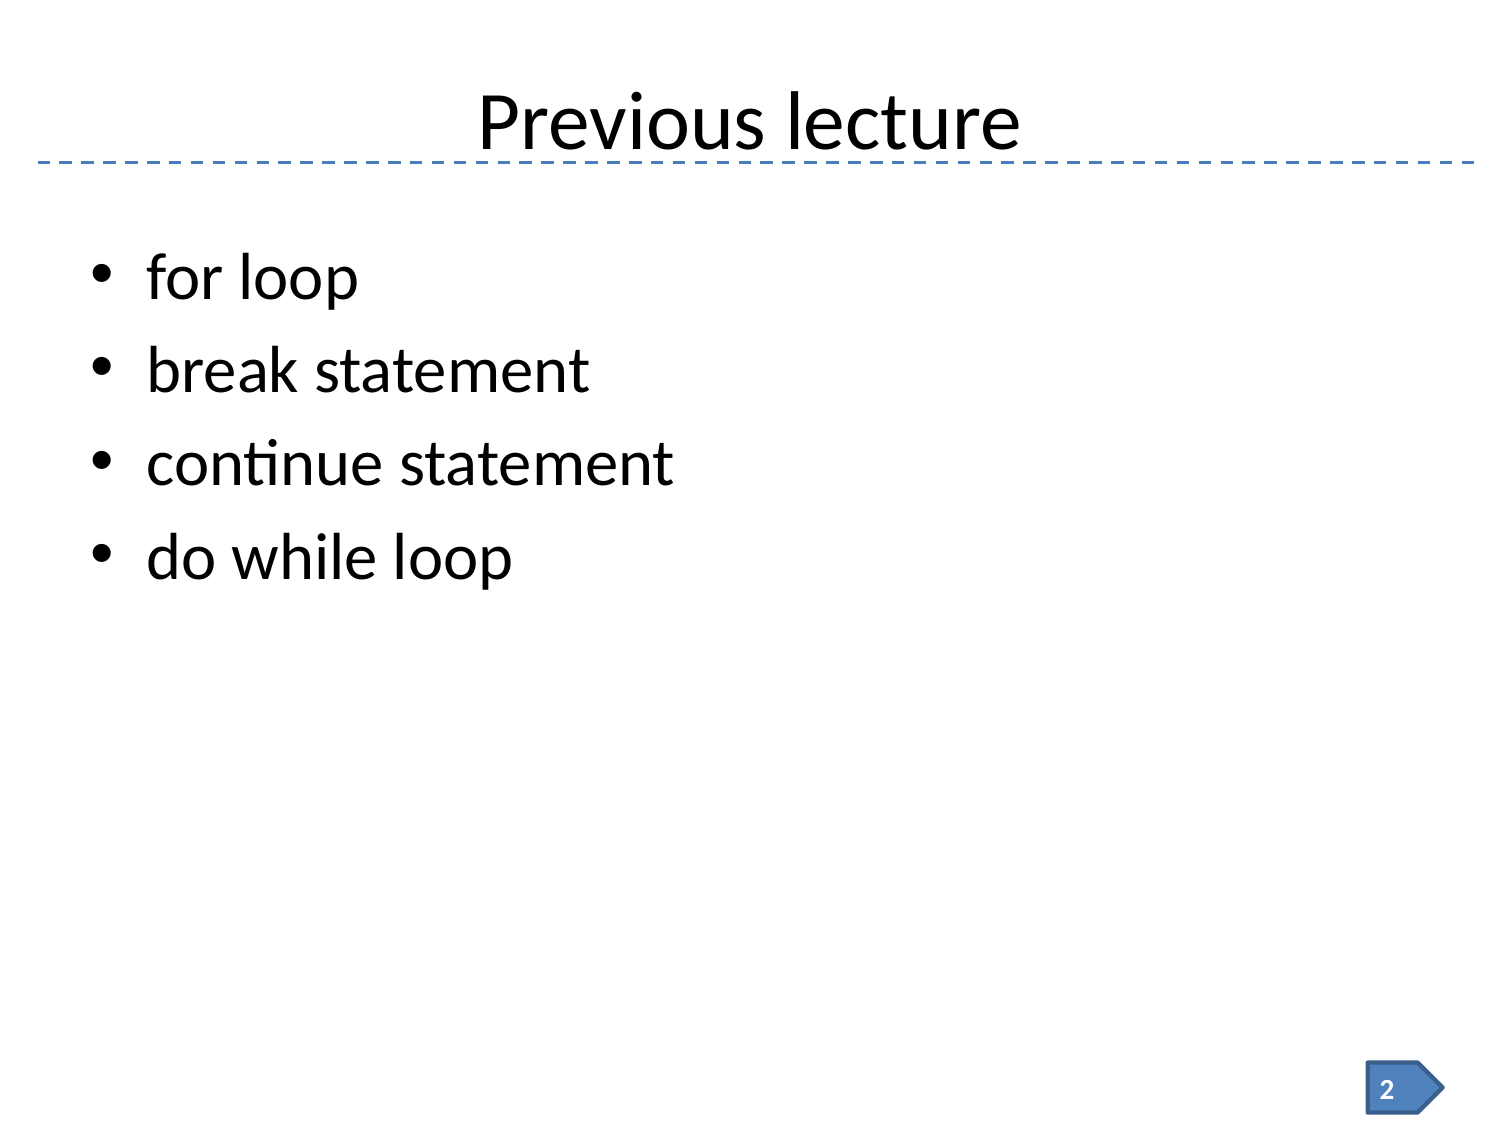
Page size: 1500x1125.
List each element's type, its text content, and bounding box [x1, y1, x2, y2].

list for loop break statement continue statement do while loop [75, 224, 1425, 1005]
title Previous lecture [75, 57, 1425, 175]
